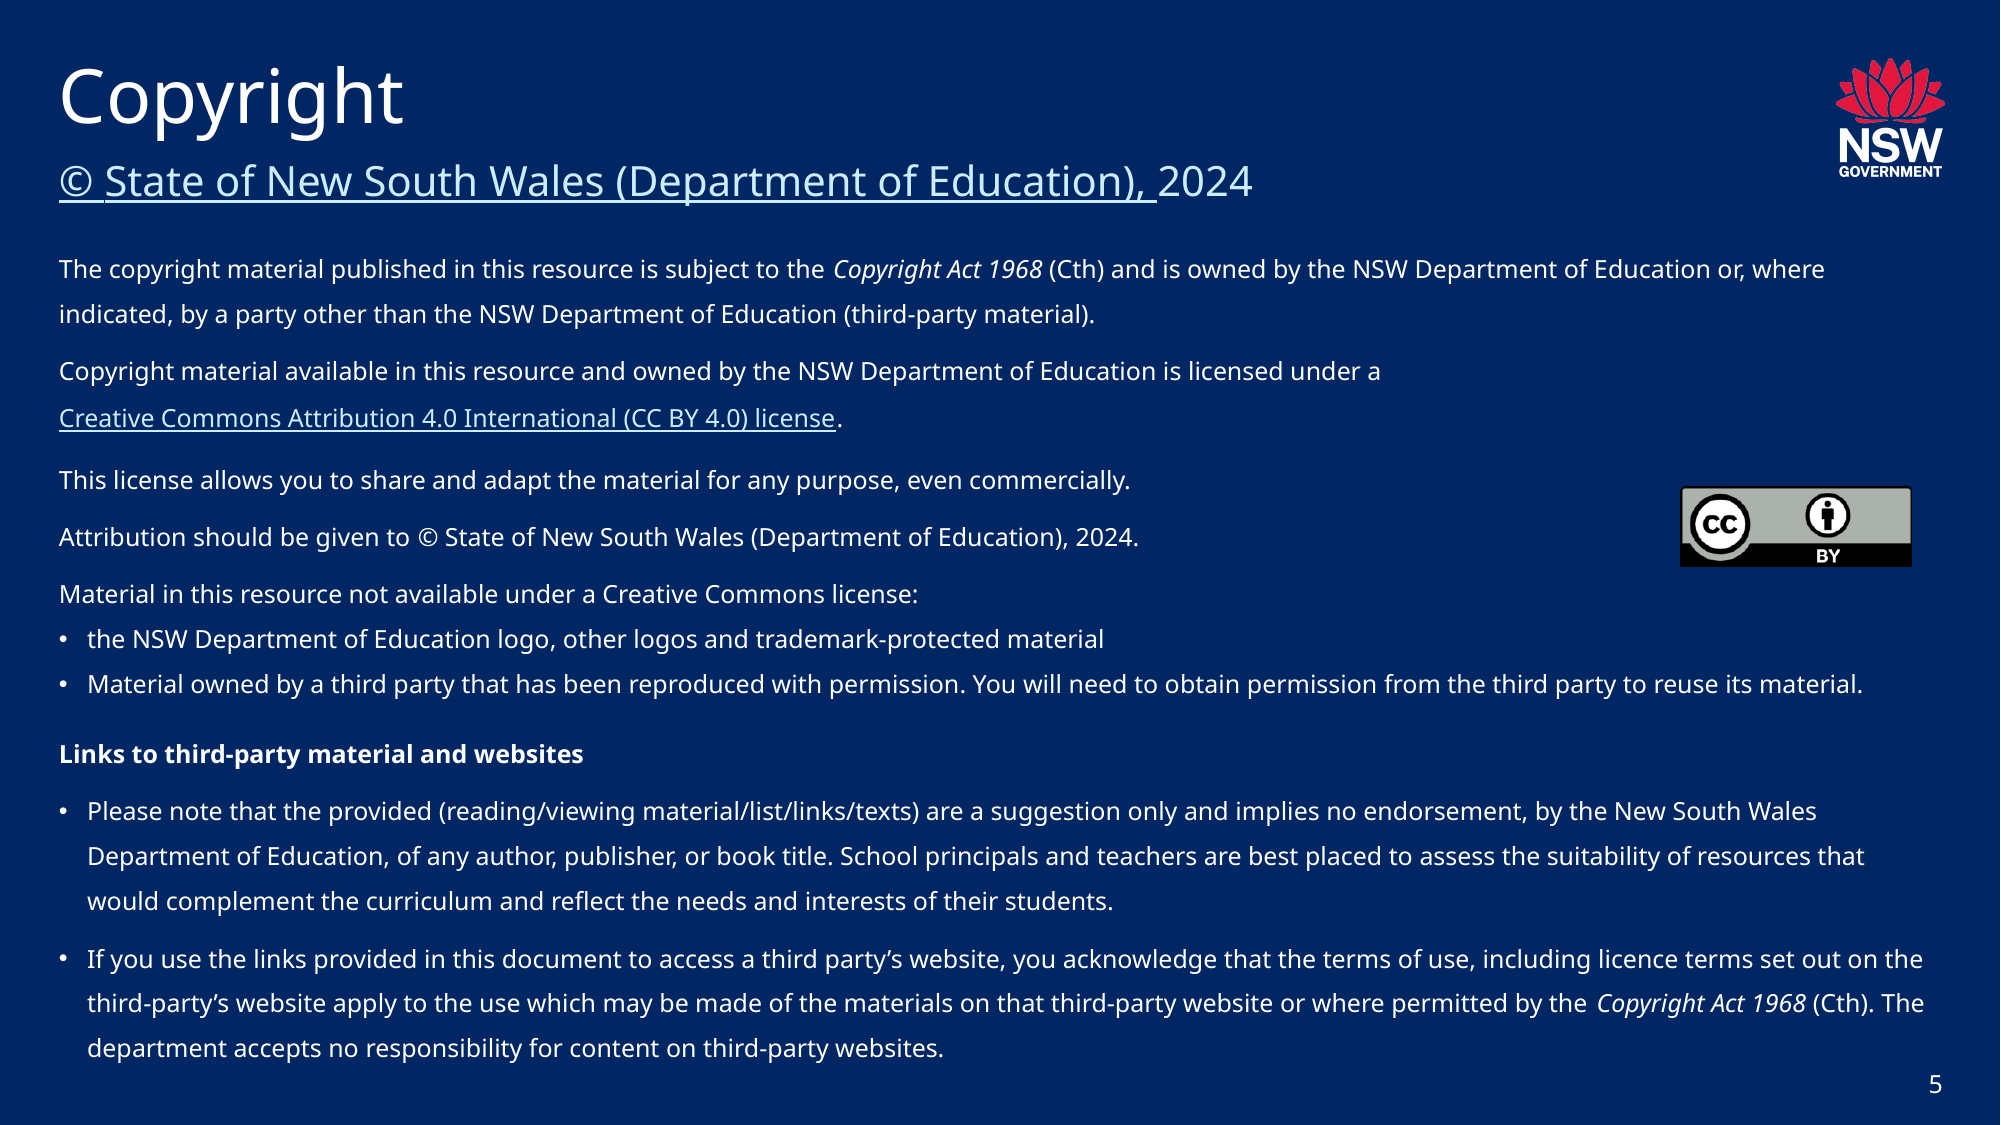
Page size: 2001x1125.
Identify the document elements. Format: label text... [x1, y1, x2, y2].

title Copyright [59, 59, 1713, 148]
text_box The copyright material published in this resource is subject to the Copyright Act 1968 (Cth) and is owned by the NSW Department of Education or, where indicated, by a party other than the NSW Department of Education (third-party material). Copyright material available in this resource and owned by the NSW Department of Education is licensed under a Creative Commons Attribution 4.0 International (CC BY 4.0) license. This license allows you to share and adapt the material for any purpose, even commercially. Attribution should be given to © State of New South Wales (Department of Education), 2024. Material in this resource not available under a Creative Commons license: the NSW Department of Education logo, other logos and trademark-protected material Material owned by a third party that has been reproduced with permission. You will need to obtain permission from the third party to reuse its material. Links to third-party material and websites Please note that the provided (reading/viewing material/list/links/texts) are a suggestion only and implies no endorsement, by the New South Wales Department of Education, of any author, publisher, or book title. School principals and teachers are best placed to assess the suitability of resources that would complement the curriculum and reflect the needs and interests of their students. If you use the links provided in this document to access a third party’s website, you acknowledge that the terms of use, including licence terms set out on the third-party’s website apply to the use which may be made of the materials on that third-party website or where permitted by the Copyright Act 1968 (Cth). The department accepts no responsibility for content on third-party websites. [59, 238, 1943, 1070]
picture [1836, 58, 1945, 177]
list © State of New South Wales (Department of Education), 2024 [59, 160, 1713, 212]
